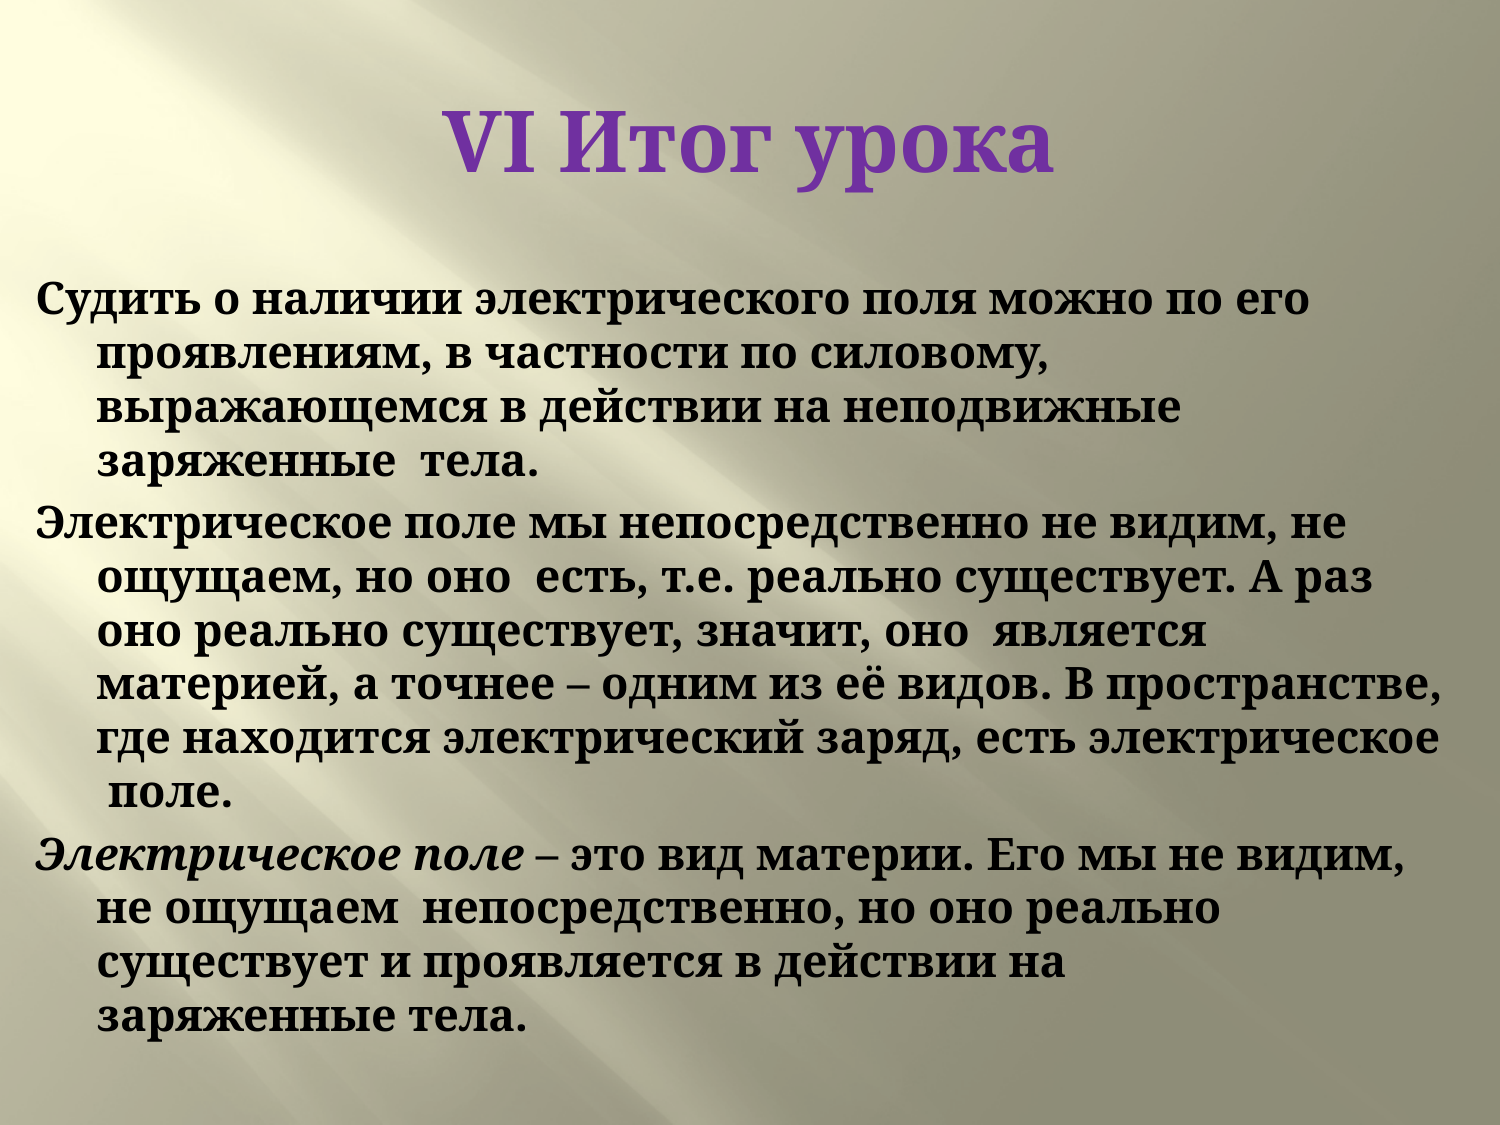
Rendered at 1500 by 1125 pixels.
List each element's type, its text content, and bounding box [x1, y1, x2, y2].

title VI Итог урока [75, 45, 1425, 233]
list Судить о наличии электрического поля можно по его проявлениям, в частности по силовому, выражающемся в действии на неподвижные заряженные тела. Электрическое поле мы непосредственно не видим, не ощущаем, но оно есть, т.е. реально существует. А раз оно реально существует, значит, оно является материей, а точнее – одним из её видов. В пространстве, где находится электрический заряд, есть электрическое поле. Электрическое поле – это вид материи. Его мы не видим, не ощущаем непосредственно, но оно реально существует и проявляется в действии на заряженные тела. [0, 262, 1466, 1102]
